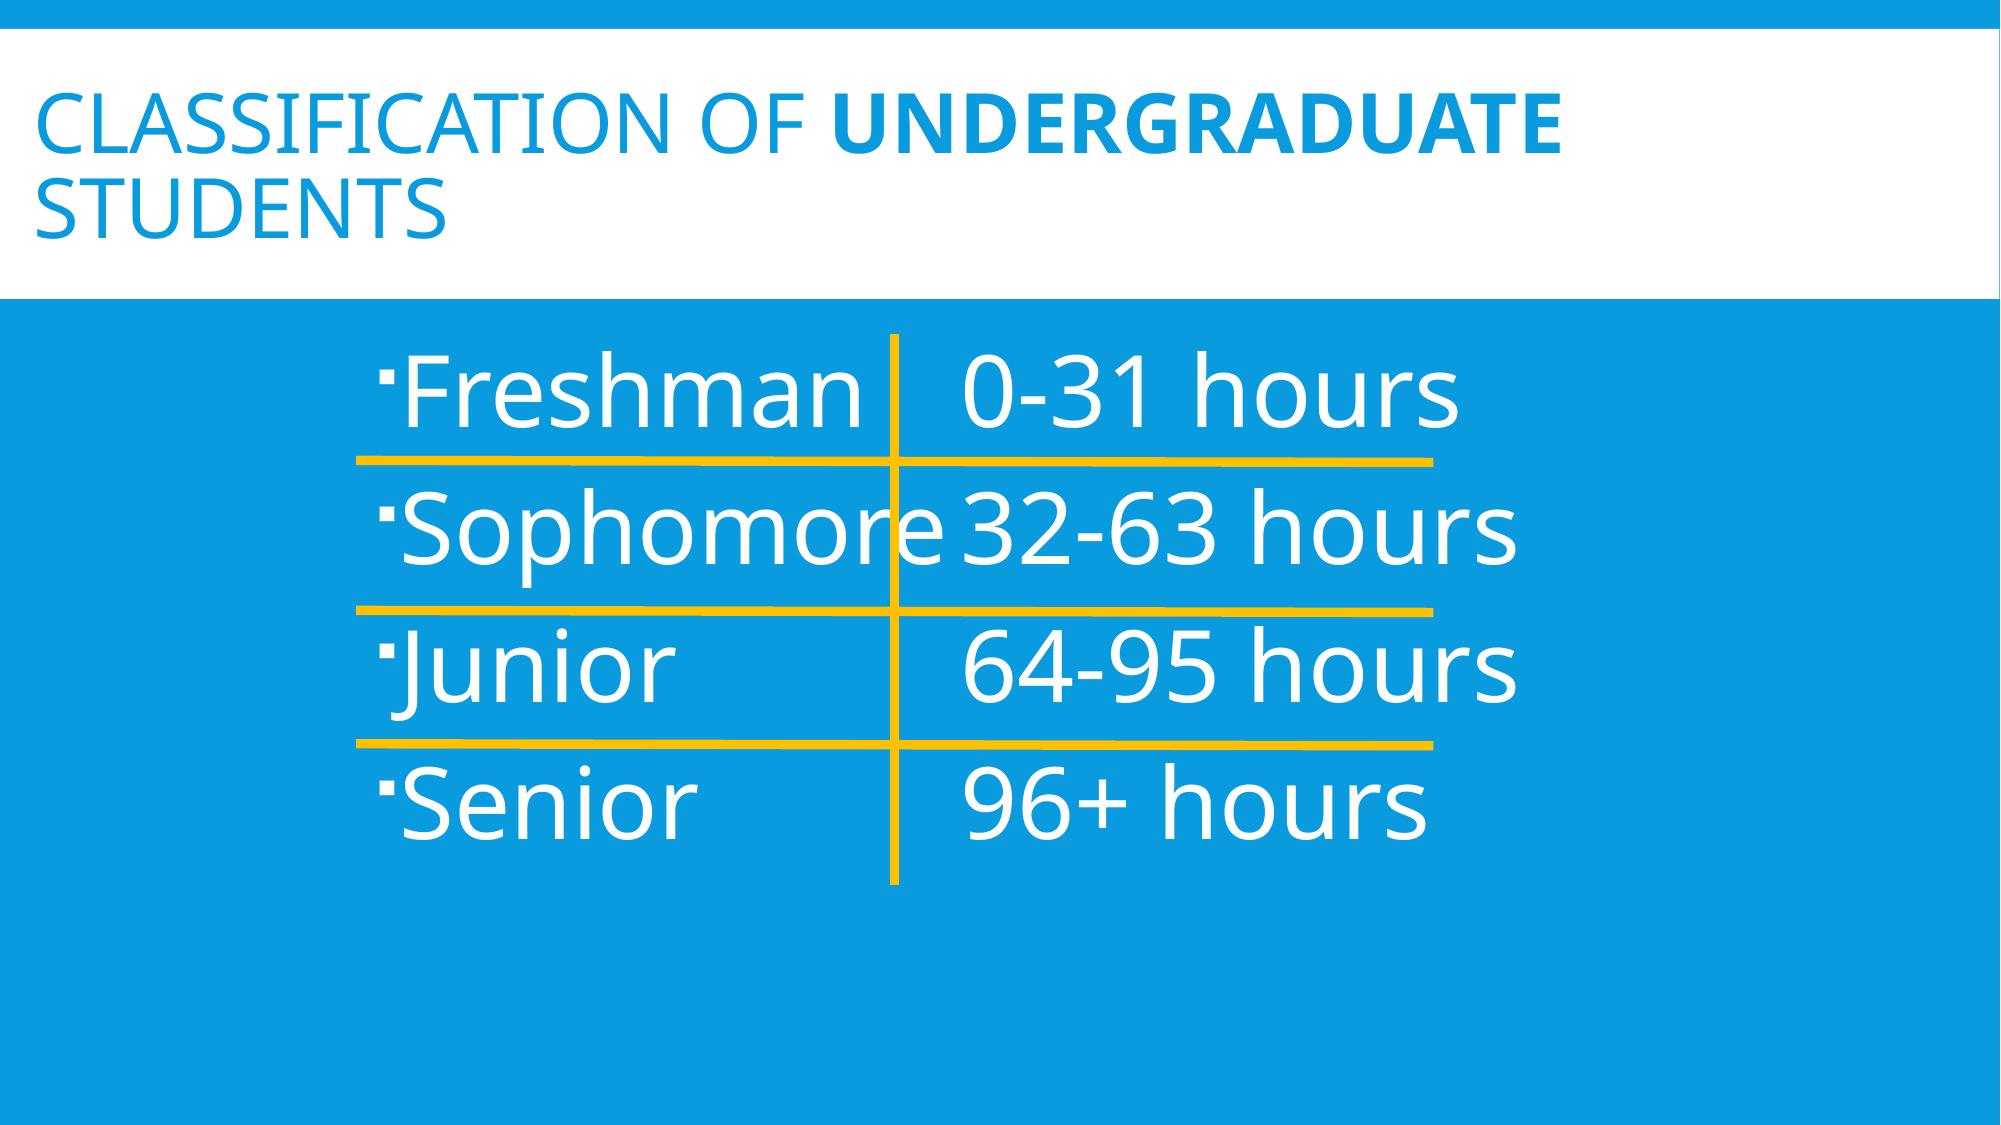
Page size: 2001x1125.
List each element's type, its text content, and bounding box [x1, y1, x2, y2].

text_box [356, 743, 887, 747]
list 0-31 hours 32-63 hours 64-95 hours 96+ hours [944, 334, 1725, 1025]
list Freshman Sophomore Junior Senior [349, 334, 944, 1025]
title Classification of Undergraduate Students [19, 46, 1978, 295]
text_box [902, 743, 1434, 747]
